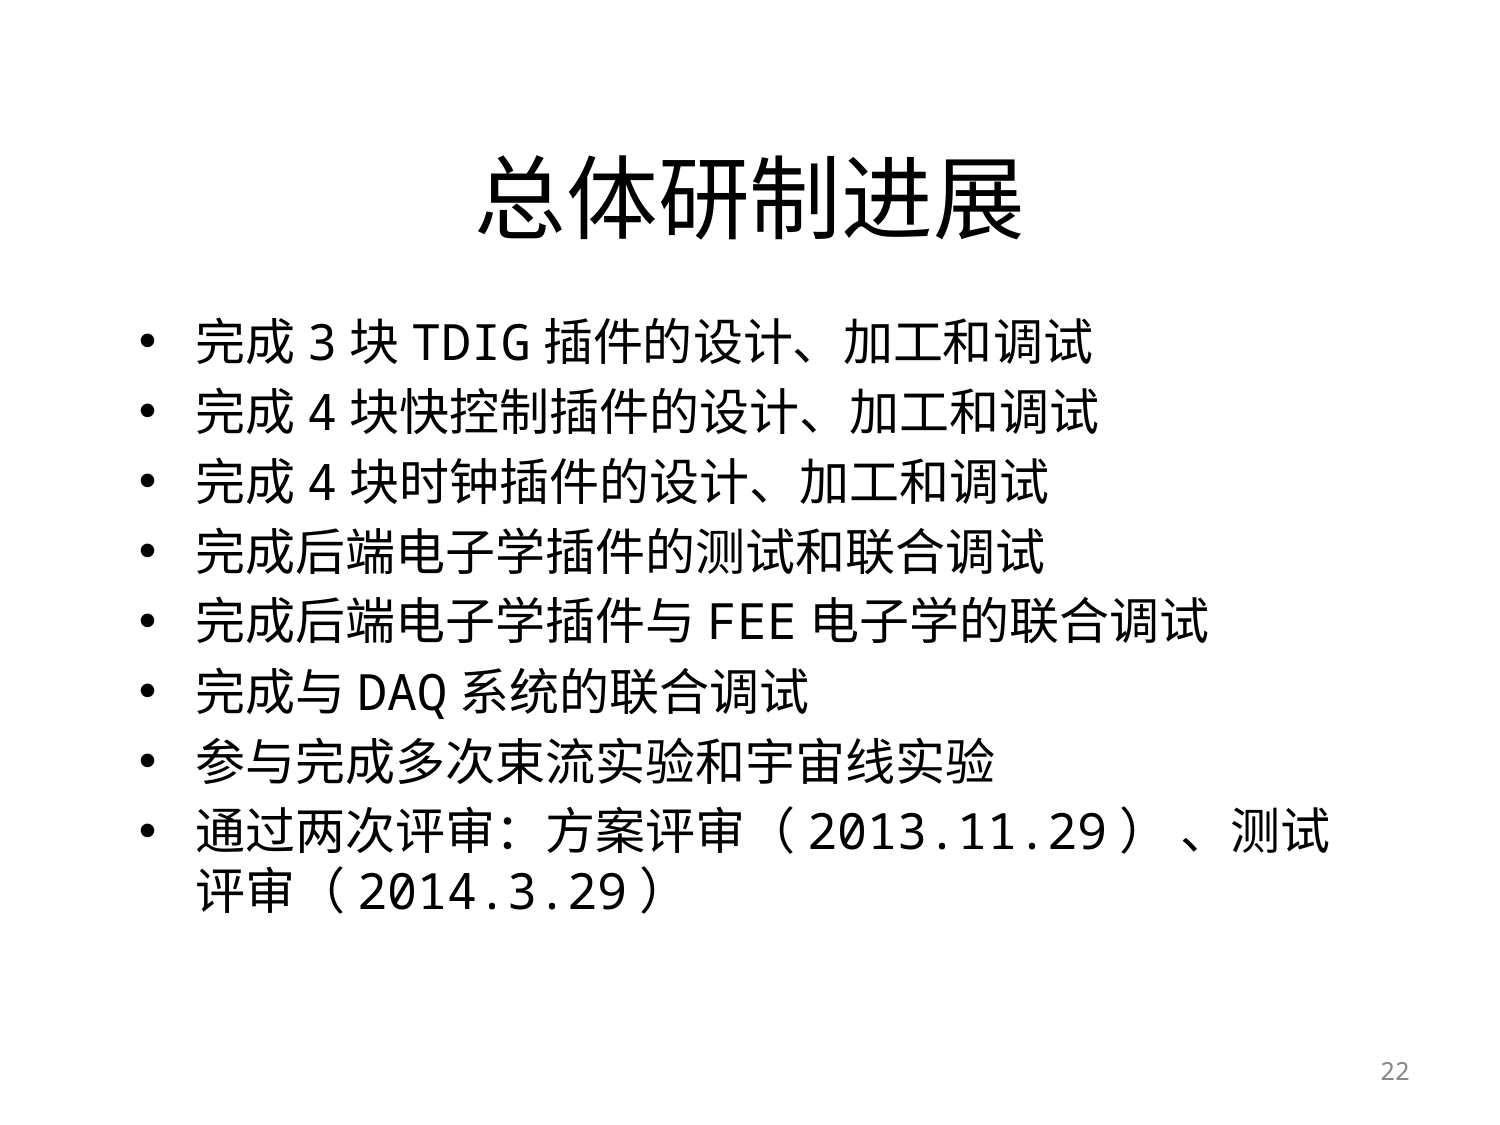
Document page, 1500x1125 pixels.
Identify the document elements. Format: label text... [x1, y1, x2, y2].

title 总体研制进展 [74, 101, 1426, 290]
slide_number 22 [1074, 1042, 1425, 1103]
list 完成3块TDIG插件的设计、加工和调试 完成4块快控制插件的设计、加工和调试 完成4块时钟插件的设计、加工和调试 完成后端电子学插件的测试和联合调试 完成后端电子学插件与FEE电子学的联合调试 完成与DAQ系统的联合调试 参与完成多次束流实验和宇宙线实验 通过两次评审：方案评审（2013.11.29） 、测试评审（2014.3.29） [123, 302, 1365, 1021]
